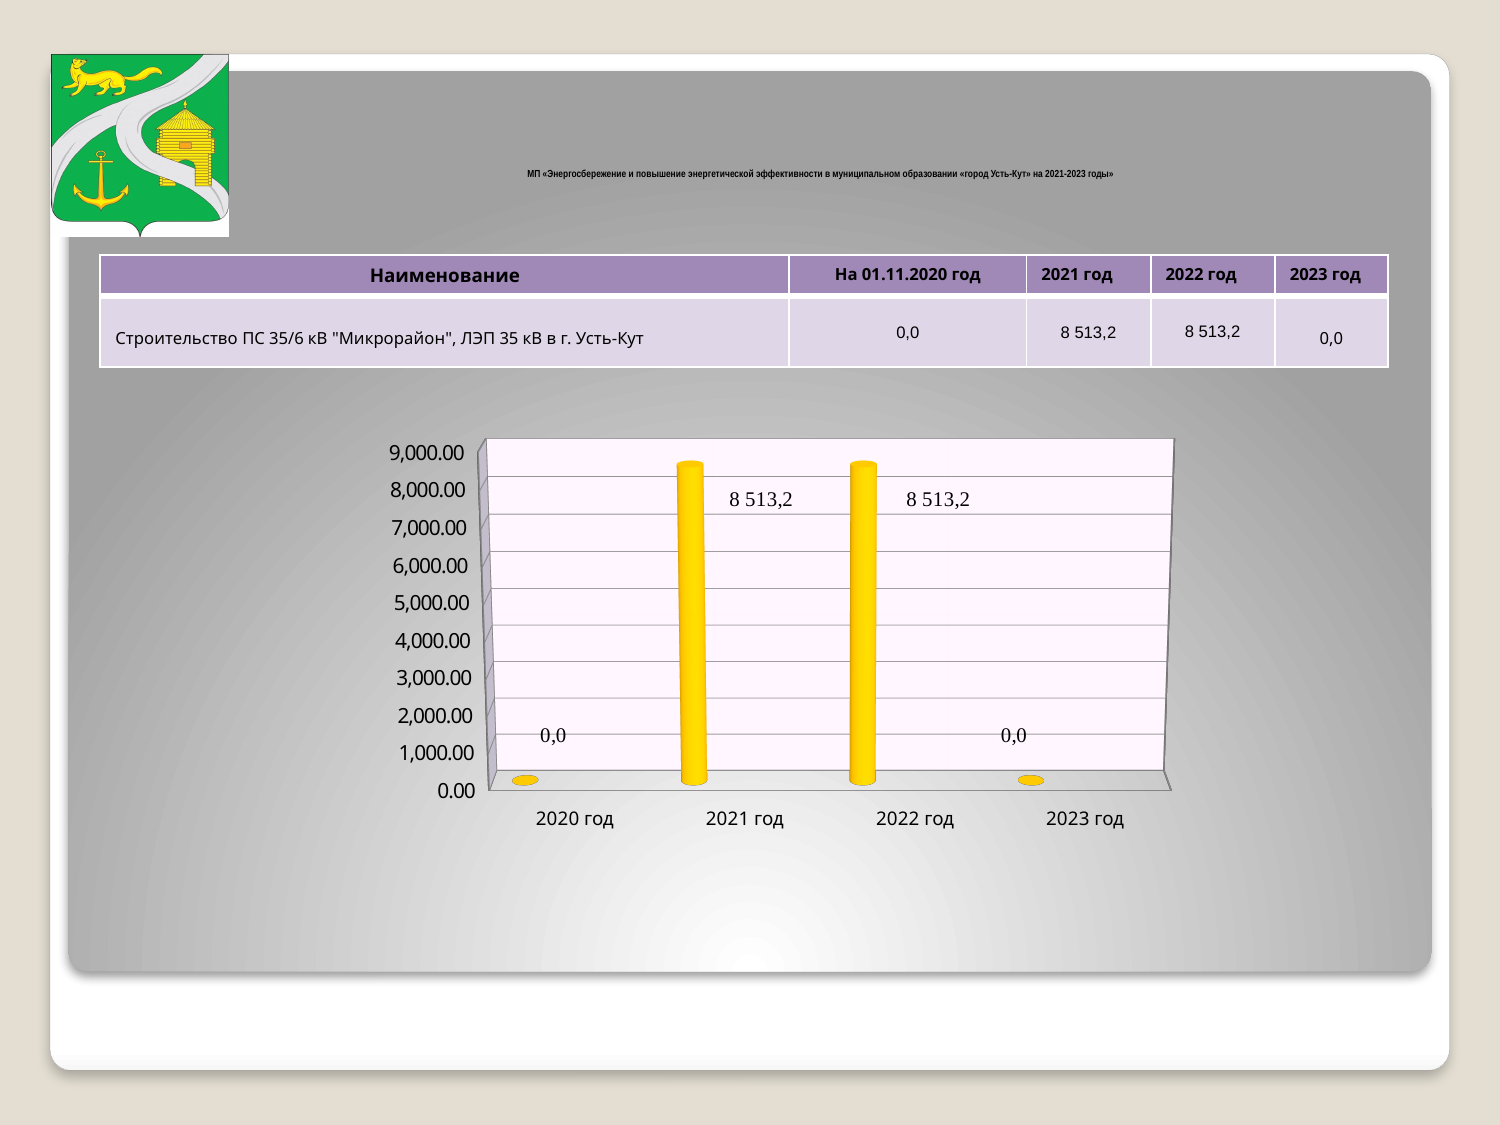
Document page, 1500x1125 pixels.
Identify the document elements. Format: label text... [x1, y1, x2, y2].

table_cell 8 513,2 [1152, 299, 1274, 366]
table_cell 0,0 [790, 299, 1026, 366]
table_header 2023 год [1276, 256, 1387, 293]
table_cell Строительство ПС 35/6 кВ "Микрорайон", ЛЭП 35 кВ в г. Усть-Кут [101, 299, 788, 366]
table_header Наименование [101, 256, 788, 293]
table_header На 01.11.2020 год [790, 256, 1026, 293]
table_header 2022 год [1152, 256, 1274, 293]
table_header 2021 год [1027, 256, 1150, 293]
title МП «Энергосбережение и повышение энергетической эффективности в муниципальном образовании «город Усть-Кут» на 2021-2023 годы» [277, 104, 1365, 187]
chart [336, 420, 1211, 894]
picture [51, 54, 229, 237]
table_cell 8 513,2 [1027, 299, 1150, 366]
table_cell 0,0 [1276, 299, 1387, 366]
